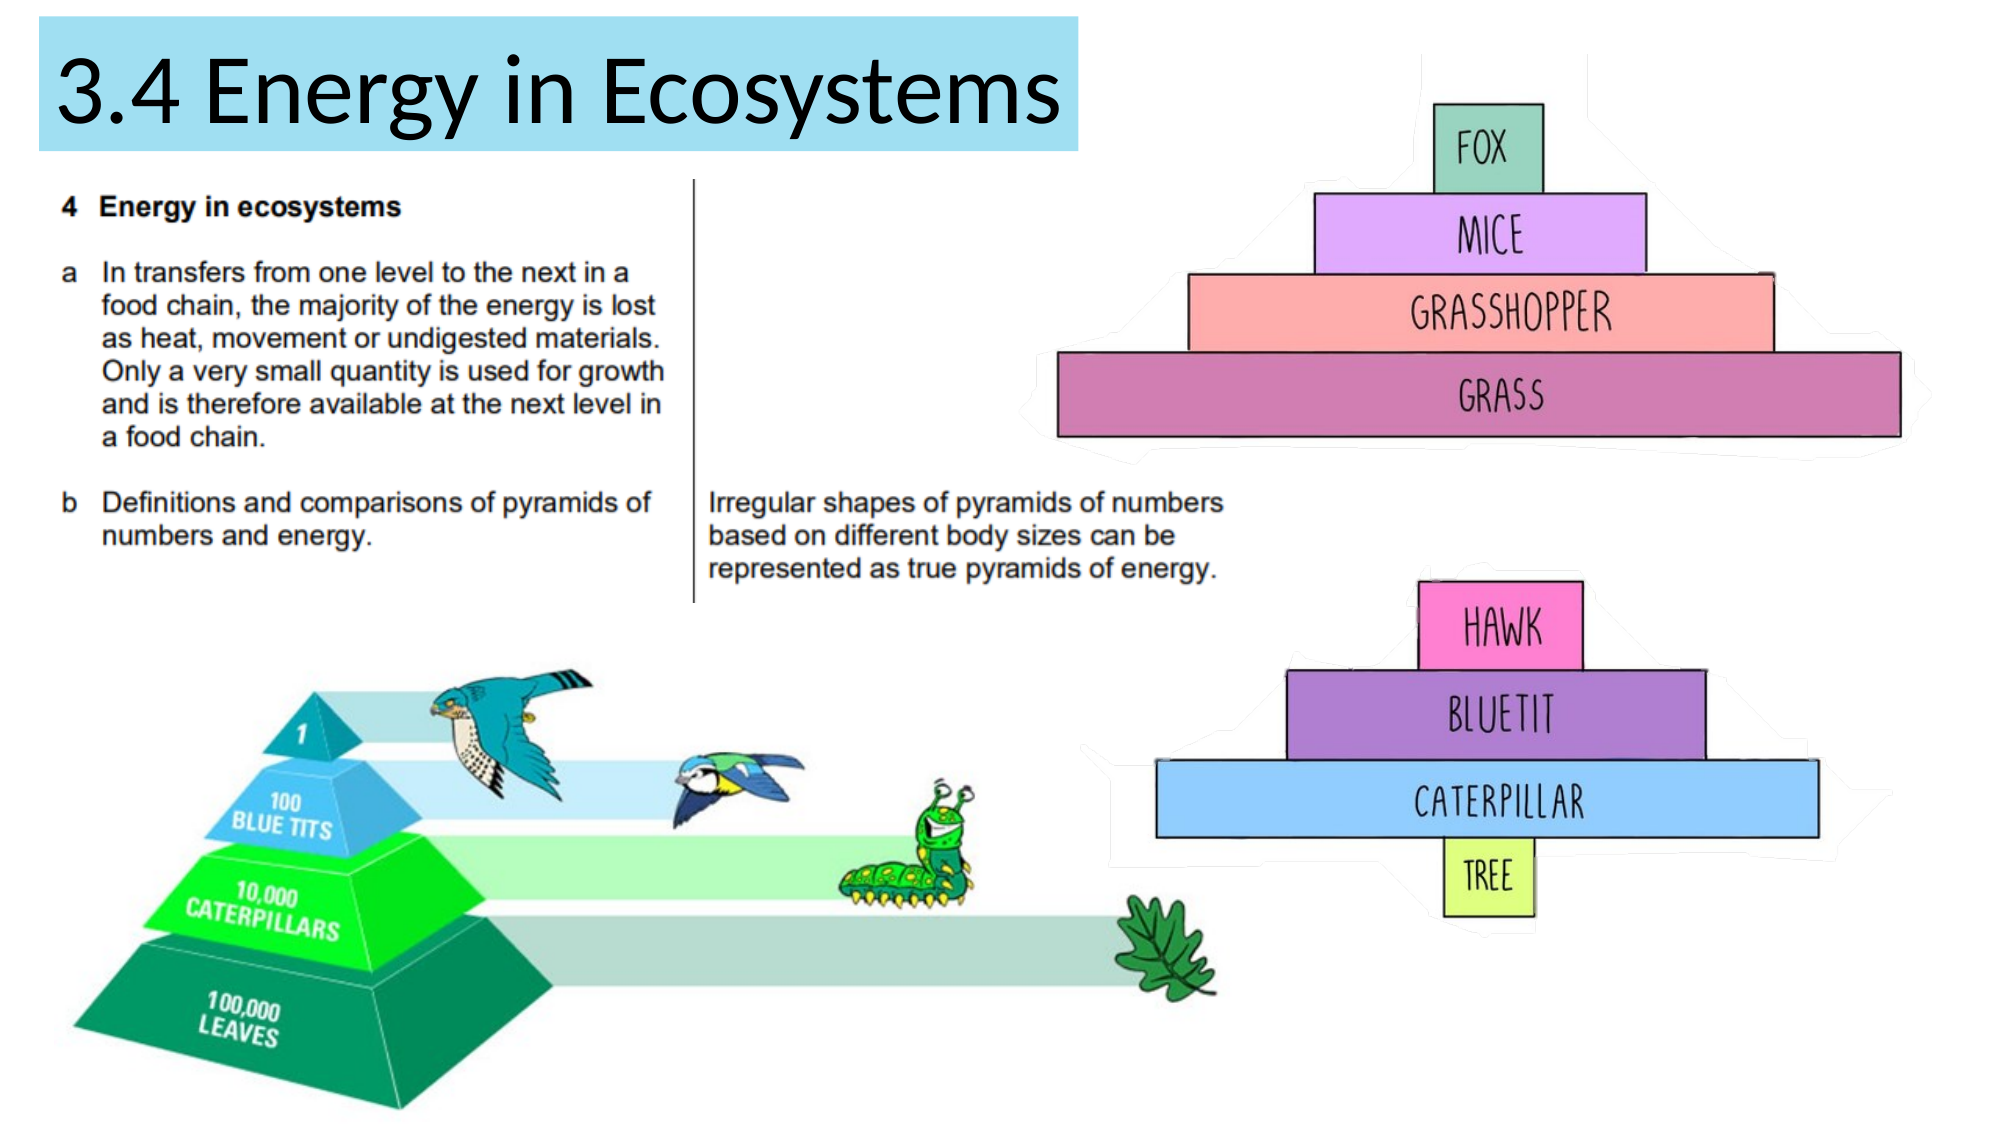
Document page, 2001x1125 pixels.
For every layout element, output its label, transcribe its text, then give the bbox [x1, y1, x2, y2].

text_box 3.4 Energy in Ecosystems [39, 16, 1079, 152]
picture [54, 54, 2000, 1125]
